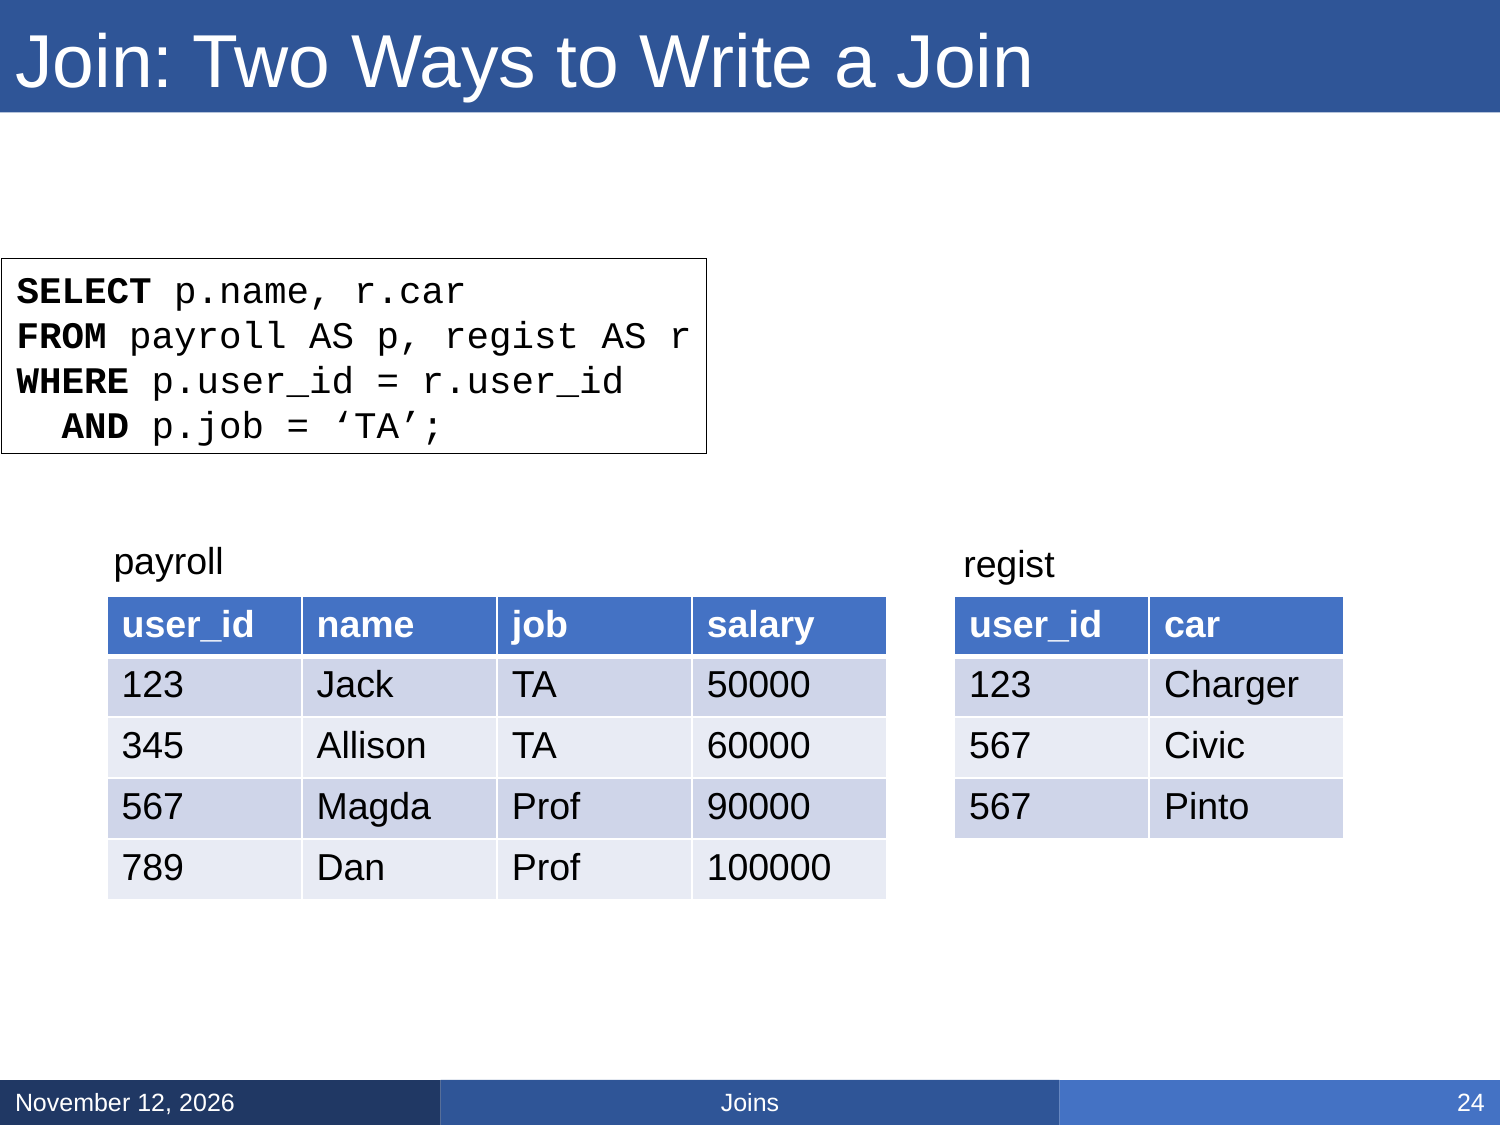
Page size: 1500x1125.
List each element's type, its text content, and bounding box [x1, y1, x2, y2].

table_cell Dan [303, 840, 496, 899]
table_cell 100000 [693, 840, 886, 899]
table_header user_id [108, 597, 301, 654]
table_cell TA [498, 659, 691, 716]
table_cell 60000 [693, 718, 886, 777]
table_cell 50000 [693, 659, 886, 716]
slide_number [0, 1079, 338, 1125]
text_box SELECT p.name, r.car FROM payroll AS p, regist AS r WHERE p.user_id = r.user_id AND p.job = ‘TA’; [1, 258, 707, 454]
table_cell TA [498, 718, 691, 777]
table_cell Prof [498, 779, 691, 838]
table_cell Pinto [1150, 779, 1343, 838]
table_header car [1150, 597, 1343, 654]
table_cell Jack [303, 659, 496, 716]
table_cell Civic [1150, 718, 1343, 777]
table_header user_id [955, 597, 1148, 654]
table_cell 567 [955, 718, 1148, 777]
table_header job [498, 597, 691, 654]
table_cell 123 [955, 659, 1148, 716]
title Join: Two Ways to Write a Join [0, 0, 1500, 112]
table_cell 567 [108, 779, 301, 838]
table_cell Charger [1150, 659, 1343, 716]
table_cell Magda [303, 779, 496, 838]
table_cell 345 [108, 718, 301, 777]
text_box payroll [98, 529, 239, 590]
table_cell 789 [108, 840, 301, 899]
table_cell Prof [498, 840, 691, 899]
table_cell Allison [303, 718, 496, 777]
table_cell 90000 [693, 779, 886, 838]
text_box regist [948, 532, 1070, 593]
table_cell 123 [108, 659, 301, 716]
table_header name [303, 597, 496, 654]
footer Joins [496, 1079, 1004, 1125]
slide_number 24 [1162, 1079, 1500, 1125]
table_cell 567 [955, 779, 1148, 838]
table_header salary [693, 597, 886, 654]
